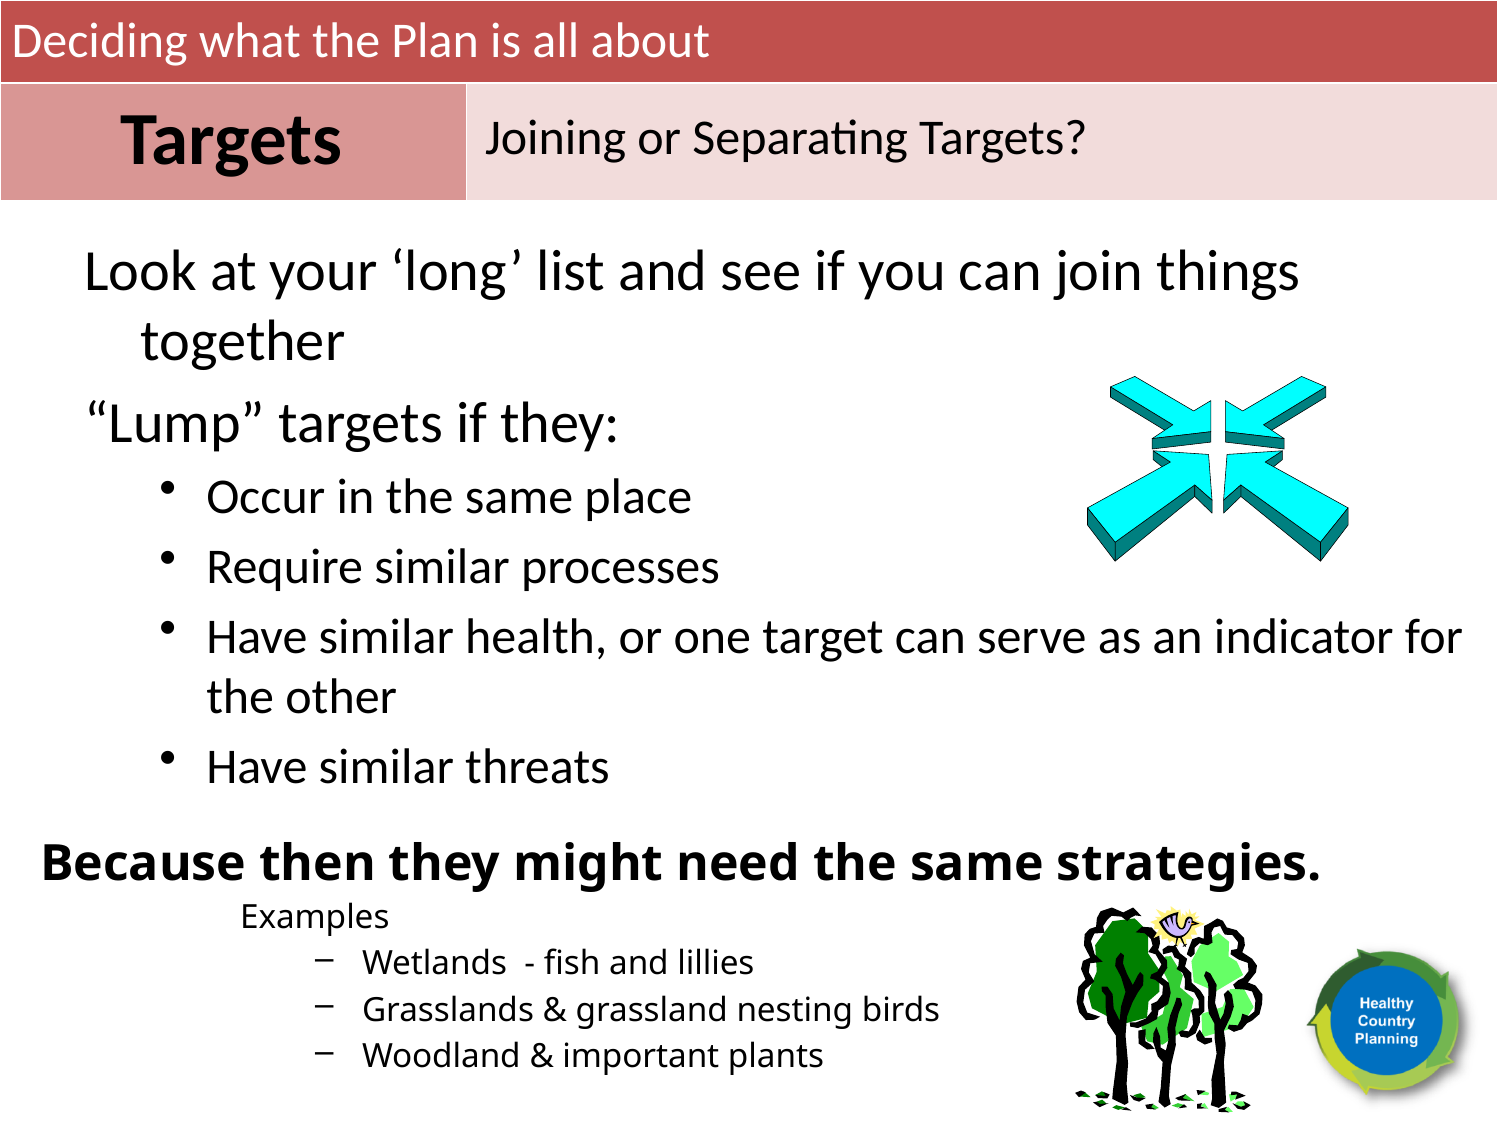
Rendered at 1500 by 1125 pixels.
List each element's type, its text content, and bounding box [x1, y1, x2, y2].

text_box Because then they might need the same strategies. [0, 823, 1375, 923]
list Look at your ‘long’ list and see if you can join things together “Lump” targets if they: Occur in the same place Require similar processes Have similar health, or one target can serve as an indicator for the other Have similar threats [69, 224, 1500, 884]
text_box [1086, 375, 1350, 563]
list Joining or Separating Targets? [470, 96, 1494, 172]
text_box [1074, 905, 1264, 1116]
list Deciding what the Plan is all about [0, 0, 1494, 76]
text_box Examples Wetlands - fish and lillies Grasslands & grassland nesting birds Woodland & important plants [225, 923, 1046, 1075]
picture [1287, 937, 1498, 1125]
picture [1149, 905, 1206, 950]
list Targets [0, 82, 463, 189]
